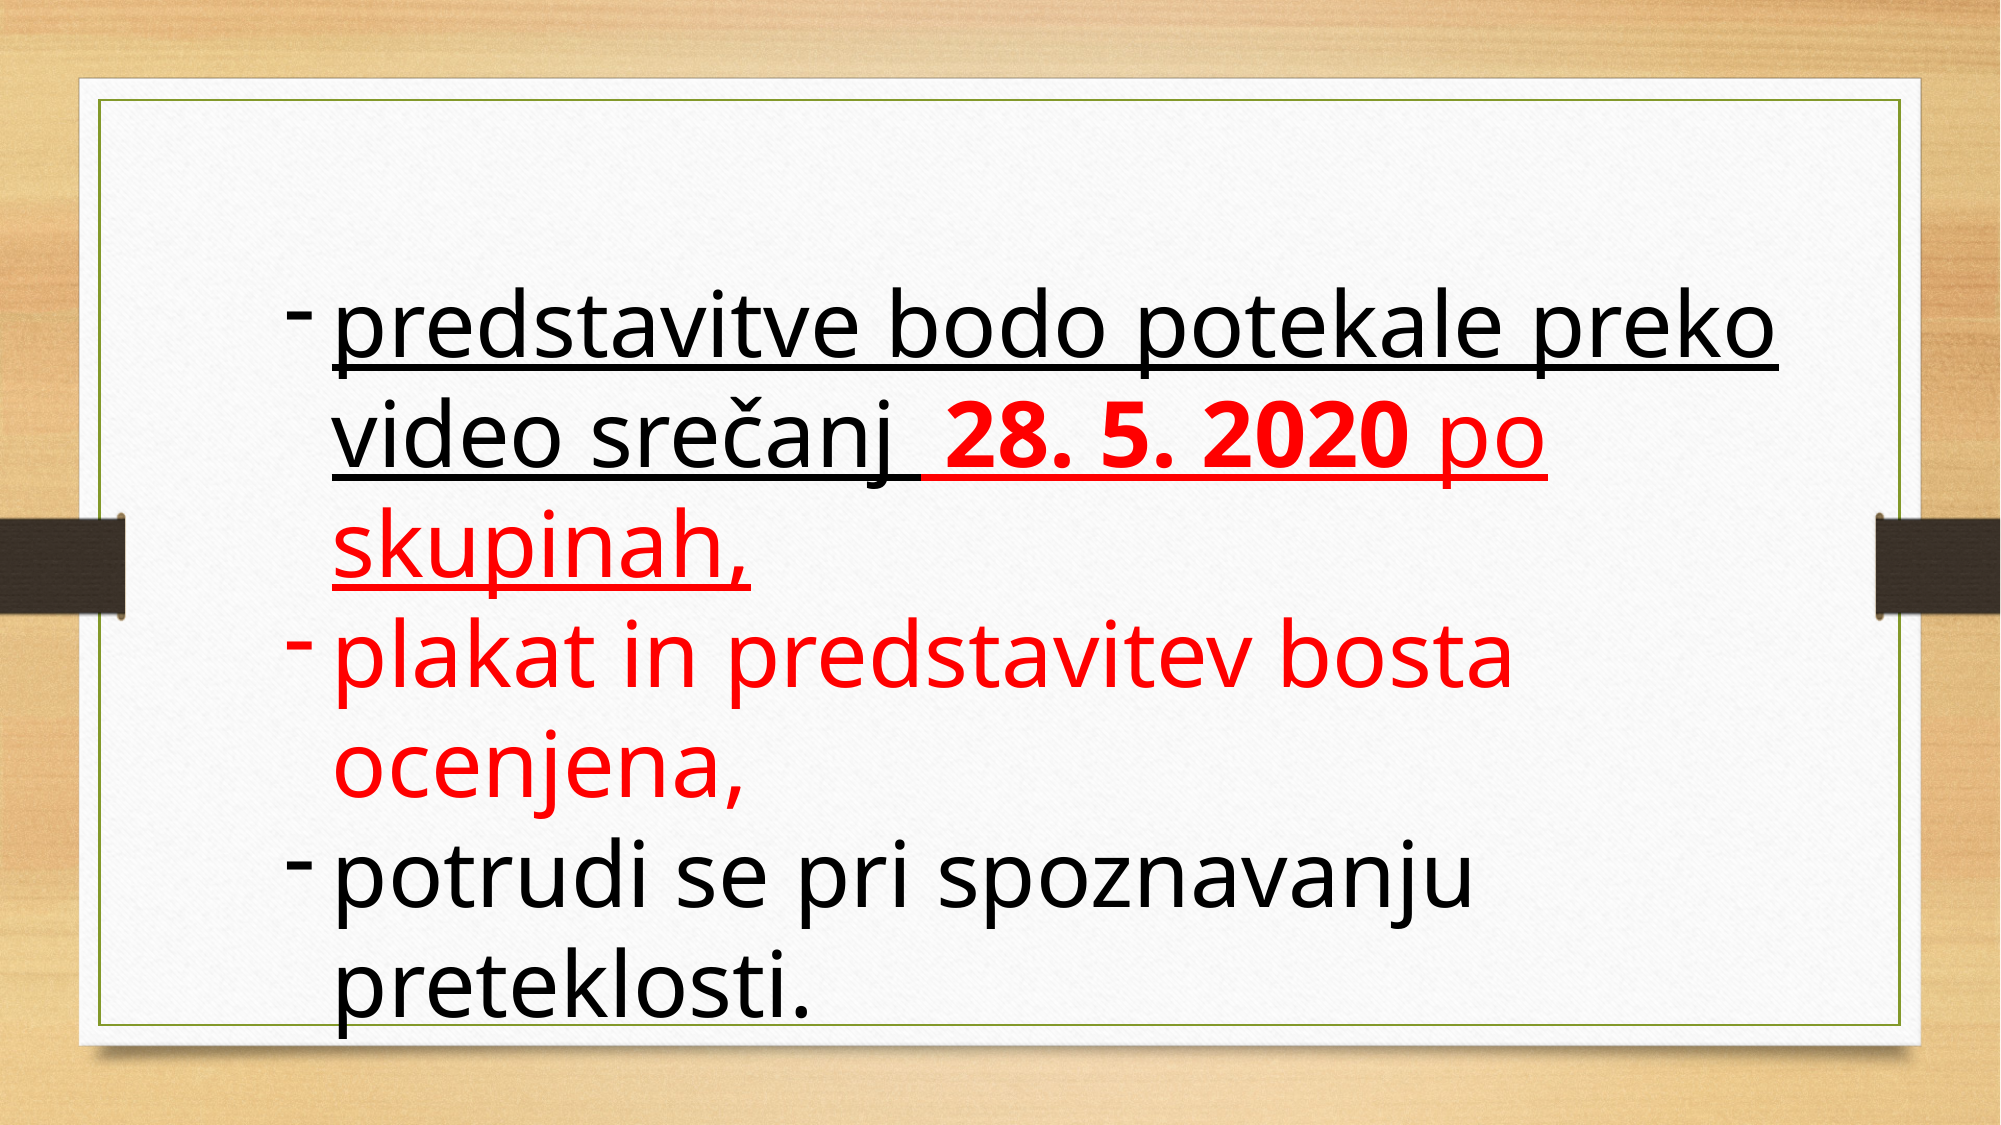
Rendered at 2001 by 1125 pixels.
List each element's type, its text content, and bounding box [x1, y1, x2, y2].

picture [0, 0, 2001, 1125]
text_box predstavitve bodo potekale preko video srečanj 28. 5. 2020 po skupinah, plakat in predstavitev bosta ocenjena, potrudi se pri spoznavanju preteklosti. [270, 258, 1839, 1043]
